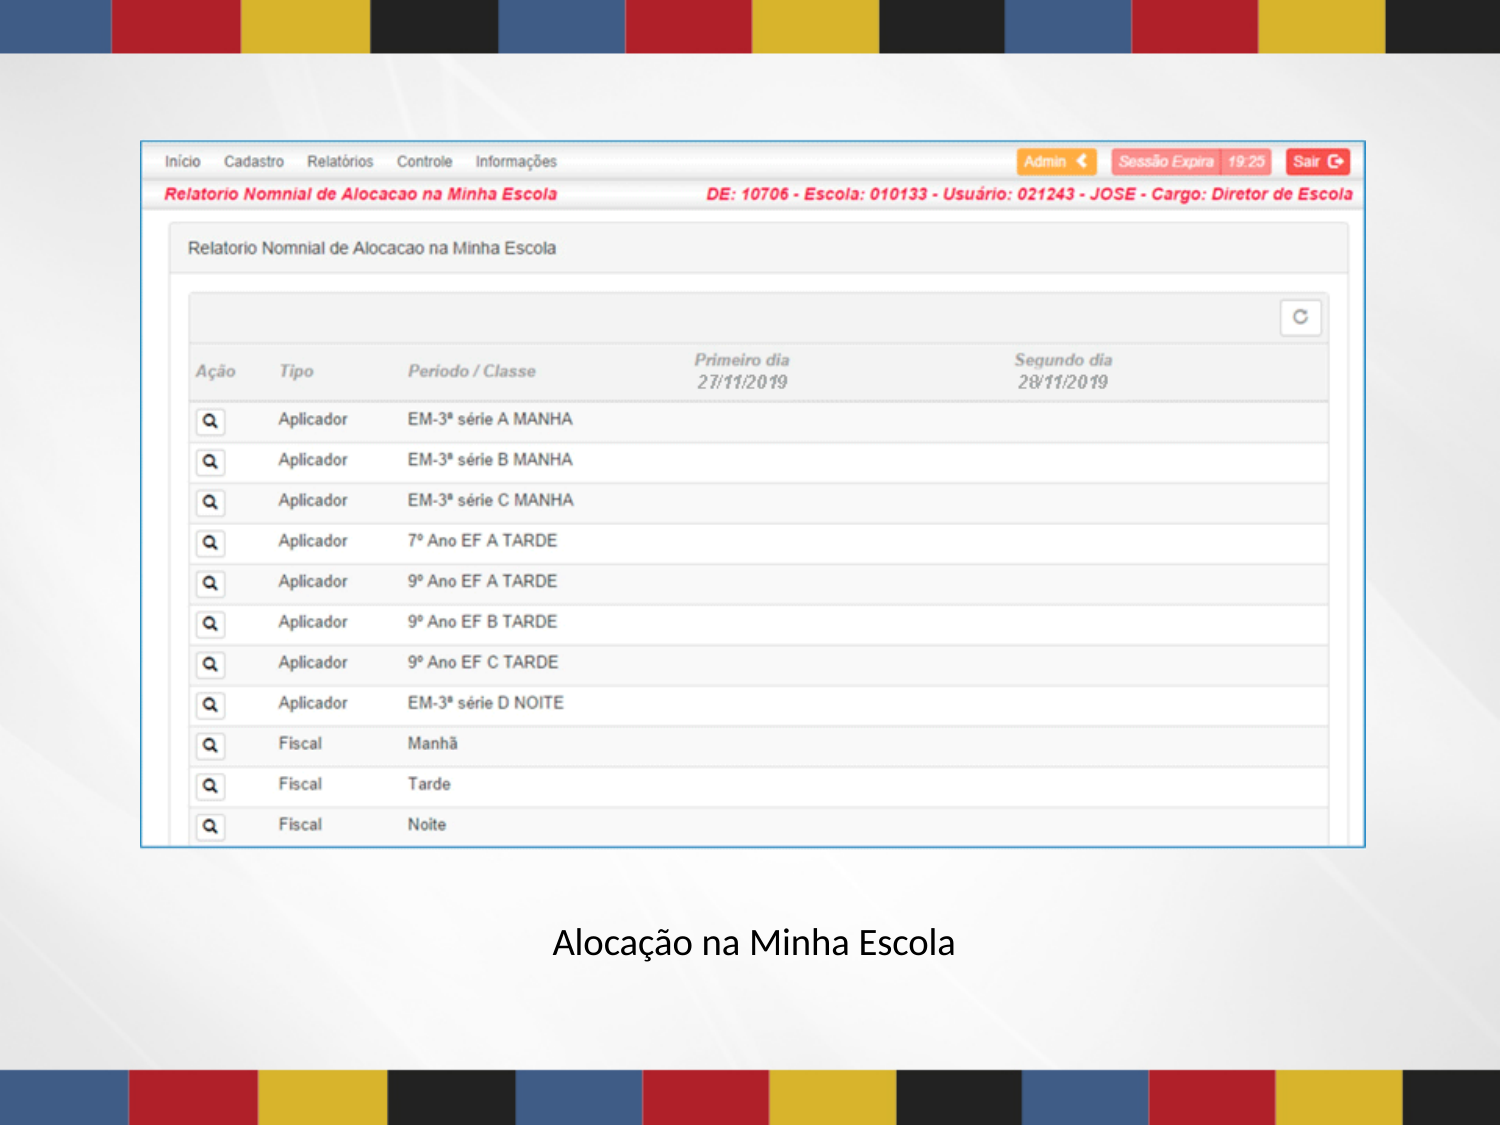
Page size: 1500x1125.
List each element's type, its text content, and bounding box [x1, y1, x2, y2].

picture [0, 0, 1500, 1125]
text_box Alocação na Minha Escola [142, 864, 1366, 971]
